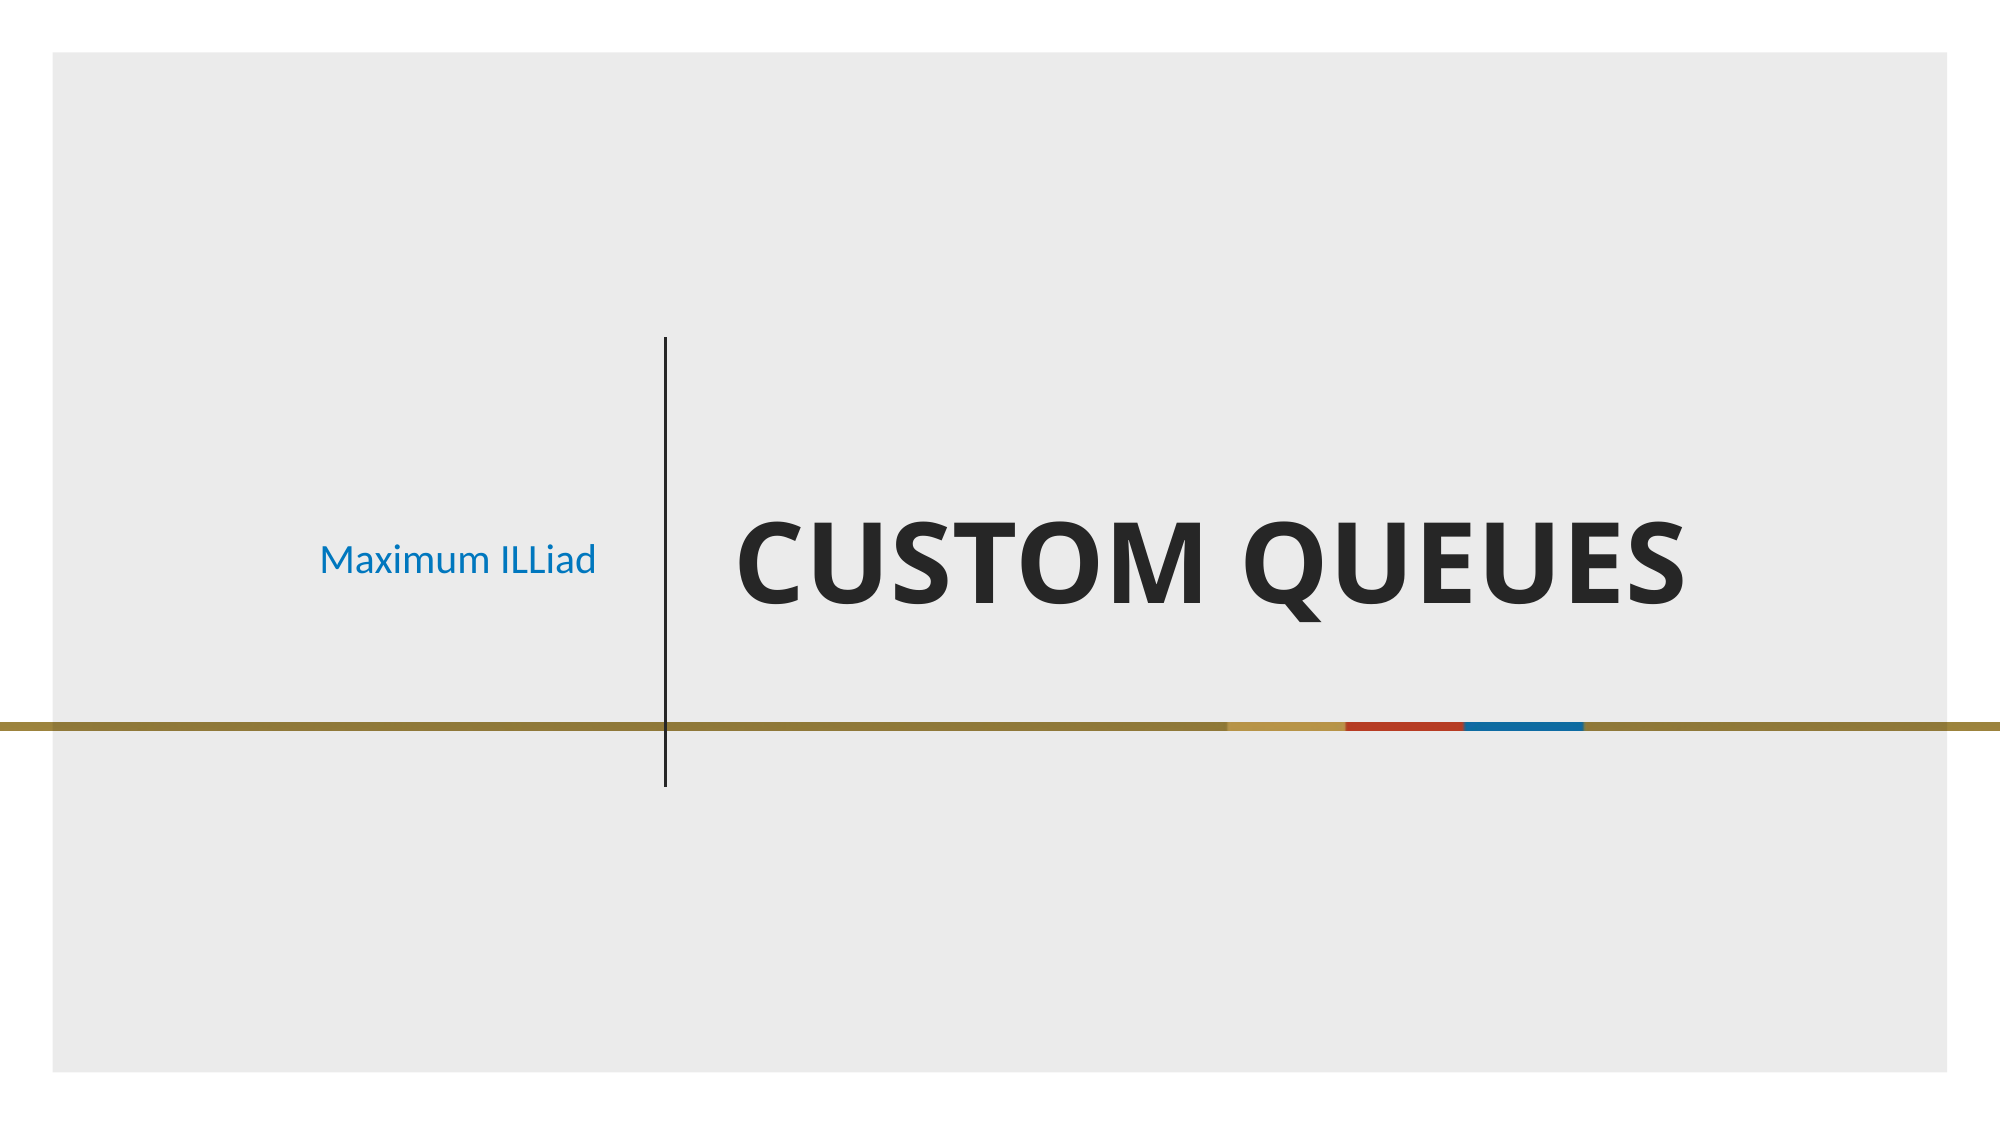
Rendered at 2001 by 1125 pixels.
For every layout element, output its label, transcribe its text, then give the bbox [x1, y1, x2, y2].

text_box [52, 52, 1948, 1073]
picture [0, 722, 52, 731]
list Maximum ILLiad [167, 158, 612, 967]
title Custom Queues [718, 158, 1829, 967]
picture [1948, 722, 2000, 731]
